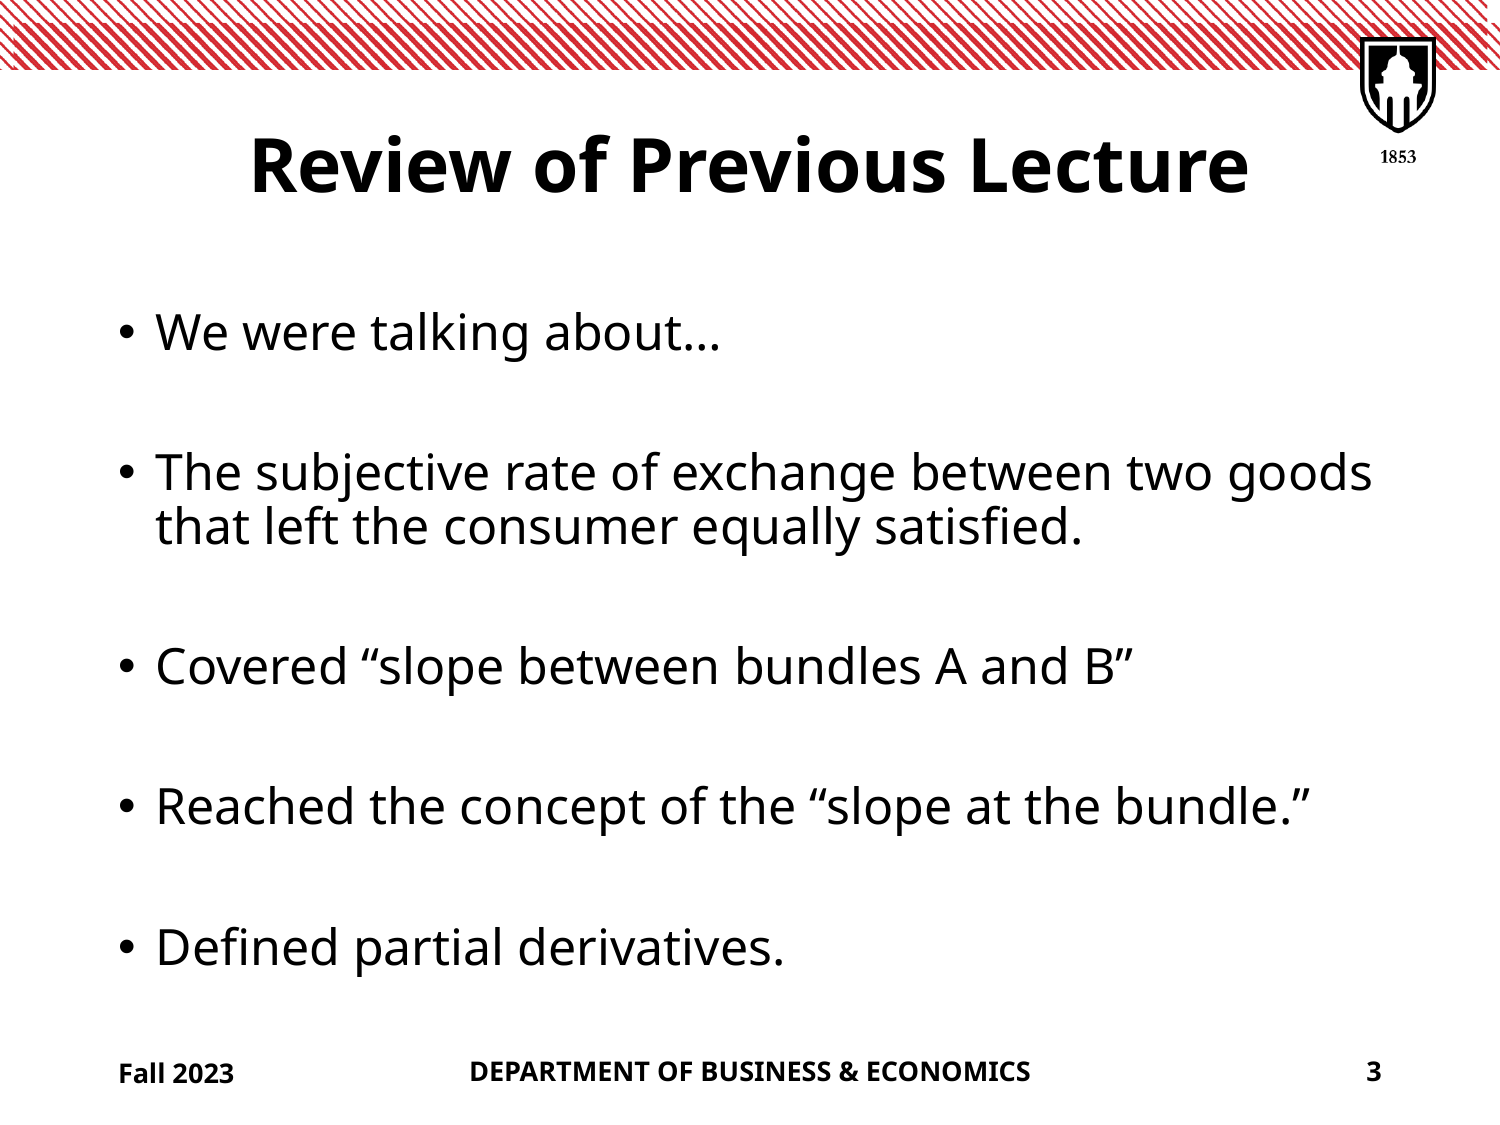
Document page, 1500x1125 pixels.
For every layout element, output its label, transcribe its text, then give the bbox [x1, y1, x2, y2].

list We were talking about… The subjective rate of exchange between two goods that left the consumer equally satisfied. Covered “slope between bundles A and B” Reached the concept of the “slope at the bundle.” Defined partial derivatives. [103, 299, 1397, 1014]
slide_number 3 [1059, 1042, 1397, 1103]
footer DEPARTMENT OF BUSINESS & ECONOMICS [277, 1042, 1059, 1103]
picture [0, 0, 1500, 163]
slide_number Fall 2023 [103, 1042, 277, 1103]
title Review of Previous Lecture [103, 59, 1397, 278]
